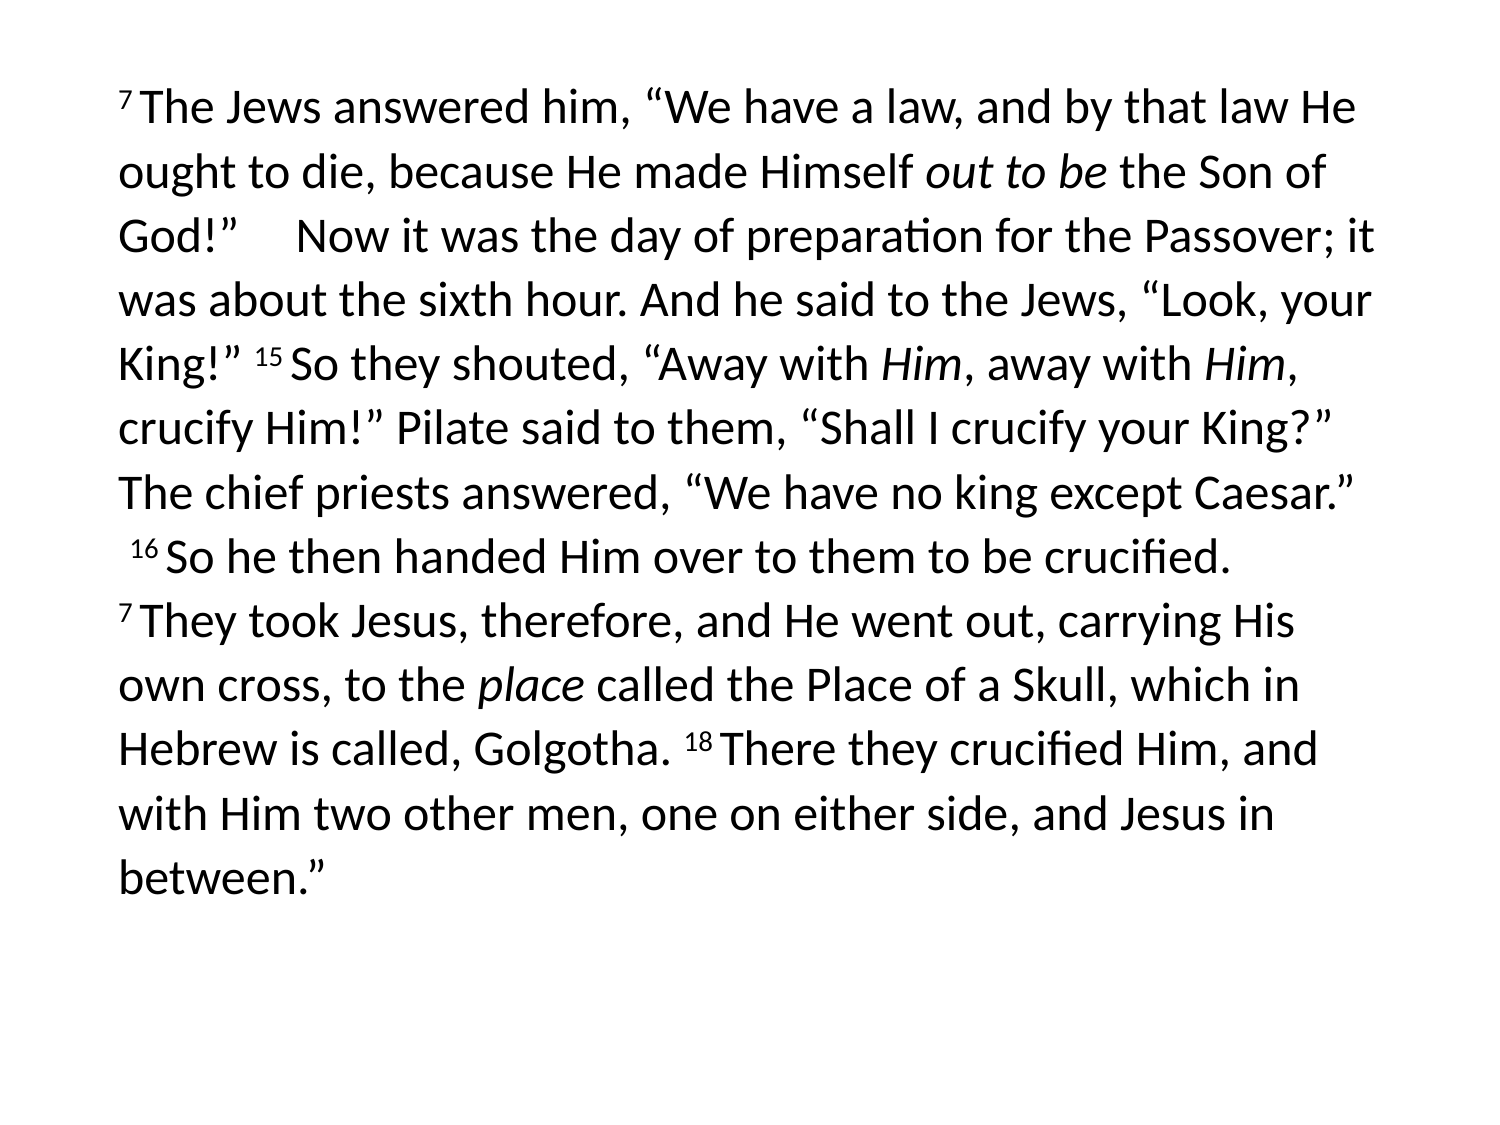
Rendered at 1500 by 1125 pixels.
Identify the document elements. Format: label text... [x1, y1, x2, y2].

list 7 The Jews answered him, “We have a law, and by that law He ought to die, because He made Himself out to be the Son of God!” Now it was the day of preparation for the Passover; it was about the sixth hour. And he said to the Jews, “Look, your King!” 15 So they shouted, “Away with Him, away with Him, crucify Him!” Pilate said to them, “Shall I crucify your King?” The chief priests answered, “We have no king except Caesar.” 16 So he then handed Him over to them to be crucified. 7 They took Jesus, therefore, and He went out, carrying His own cross, to the place called the Place of a Skull, which in Hebrew is called, Golgotha. 18 There they crucified Him, and with Him two other men, one on either side, and Jesus in between.” [103, 62, 1397, 1029]
